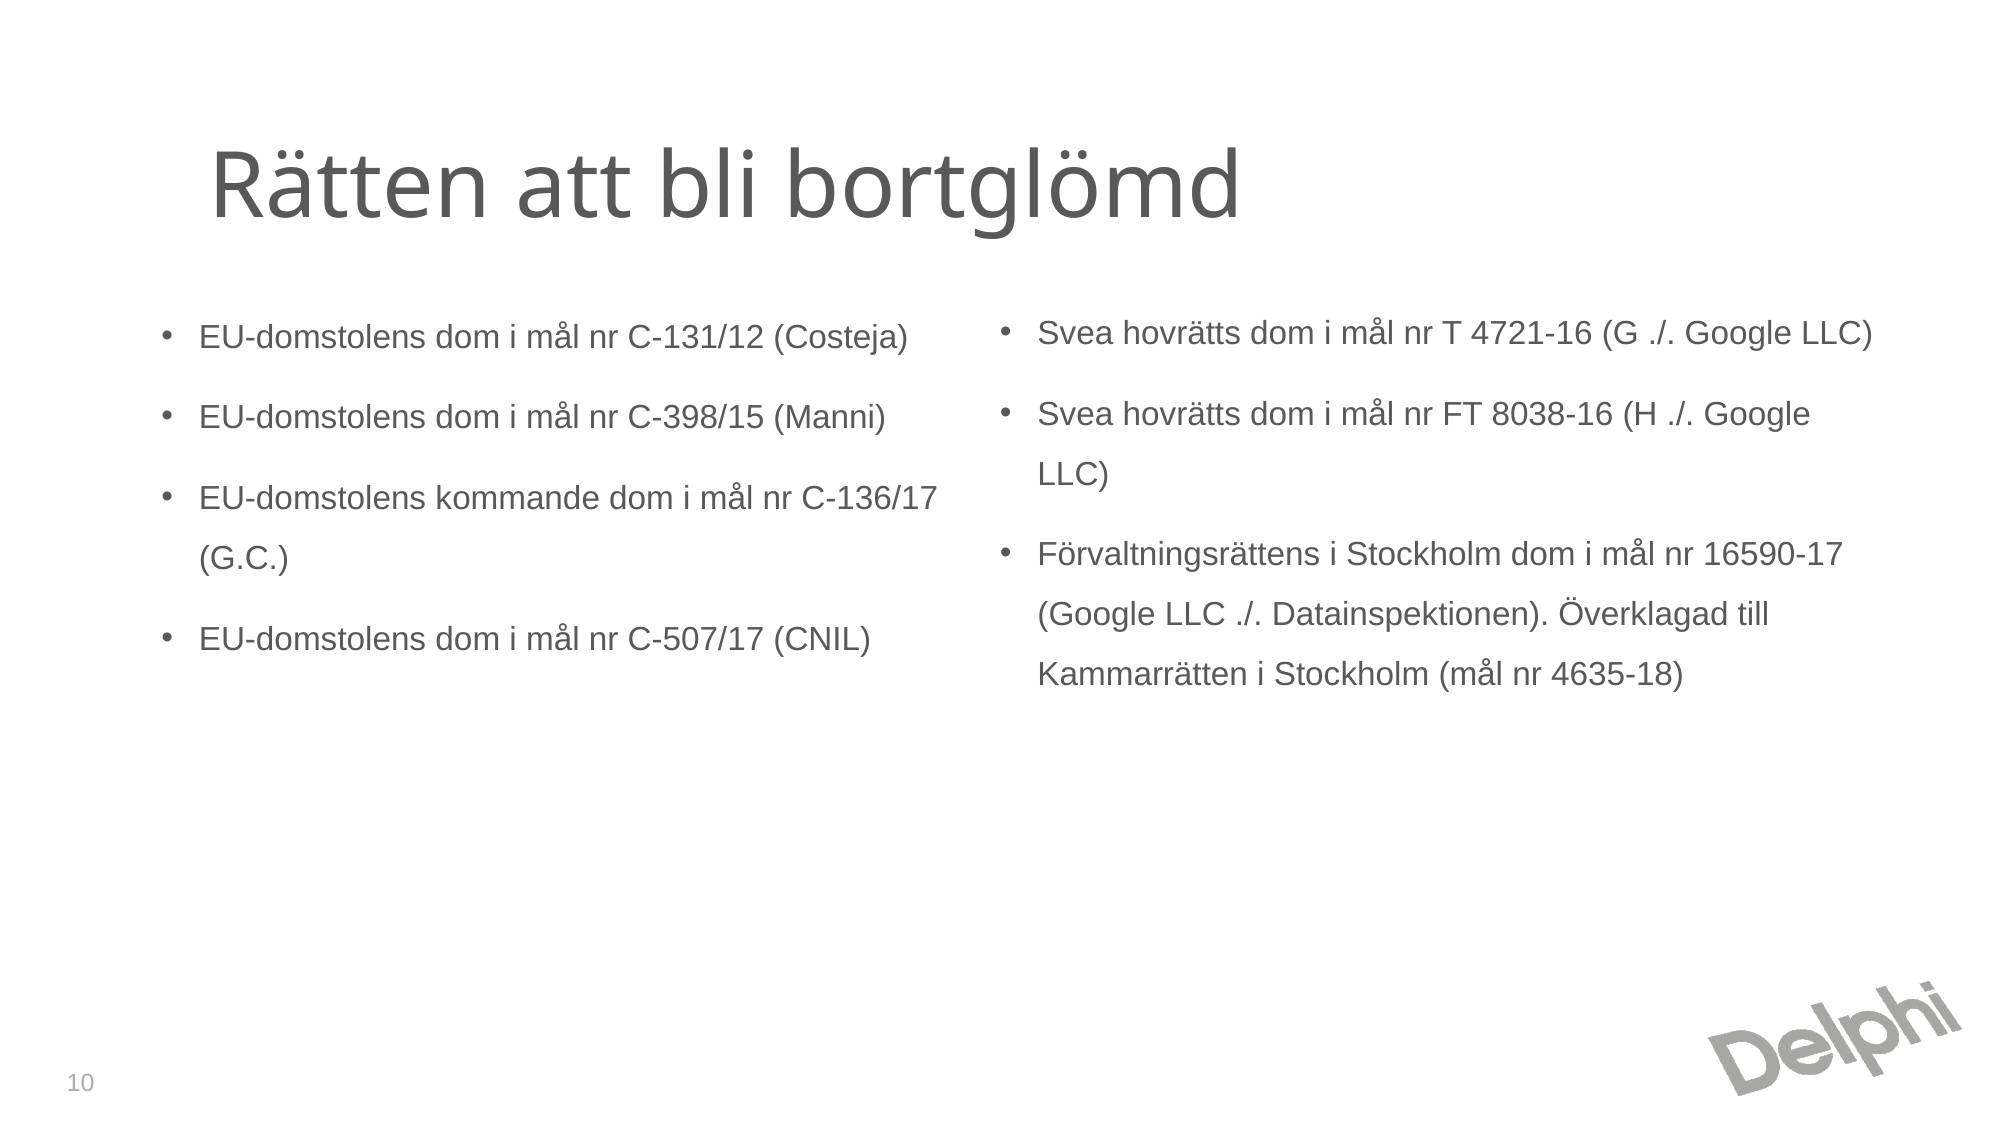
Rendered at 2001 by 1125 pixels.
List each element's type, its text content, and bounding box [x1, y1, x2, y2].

picture [1708, 981, 1962, 1096]
title Rätten att bli bortglömd [208, 31, 1792, 238]
list EU-domstolens dom i mål nr C-131/12 (Costeja) EU-domstolens dom i mål nr C-398/15 (Manni) EU-domstolens kommande dom i mål nr C-136/17 (G.C.) EU-domstolens dom i mål nr C-507/17 (CNIL) [161, 294, 949, 716]
text_box Svea hovrätts dom i mål nr T 4721-16 (G ./. Google LLC) Svea hovrätts dom i mål nr FT 8038-16 (H ./. Google LLC) Förvaltningsrättens i Stockholm dom i mål nr 16590-17 (Google LLC ./. Datainspektionen). Överklagad till Kammarrätten i Stockholm (mål nr 4635-18) [999, 291, 1878, 691]
slide_number 10 [66, 1066, 188, 1097]
